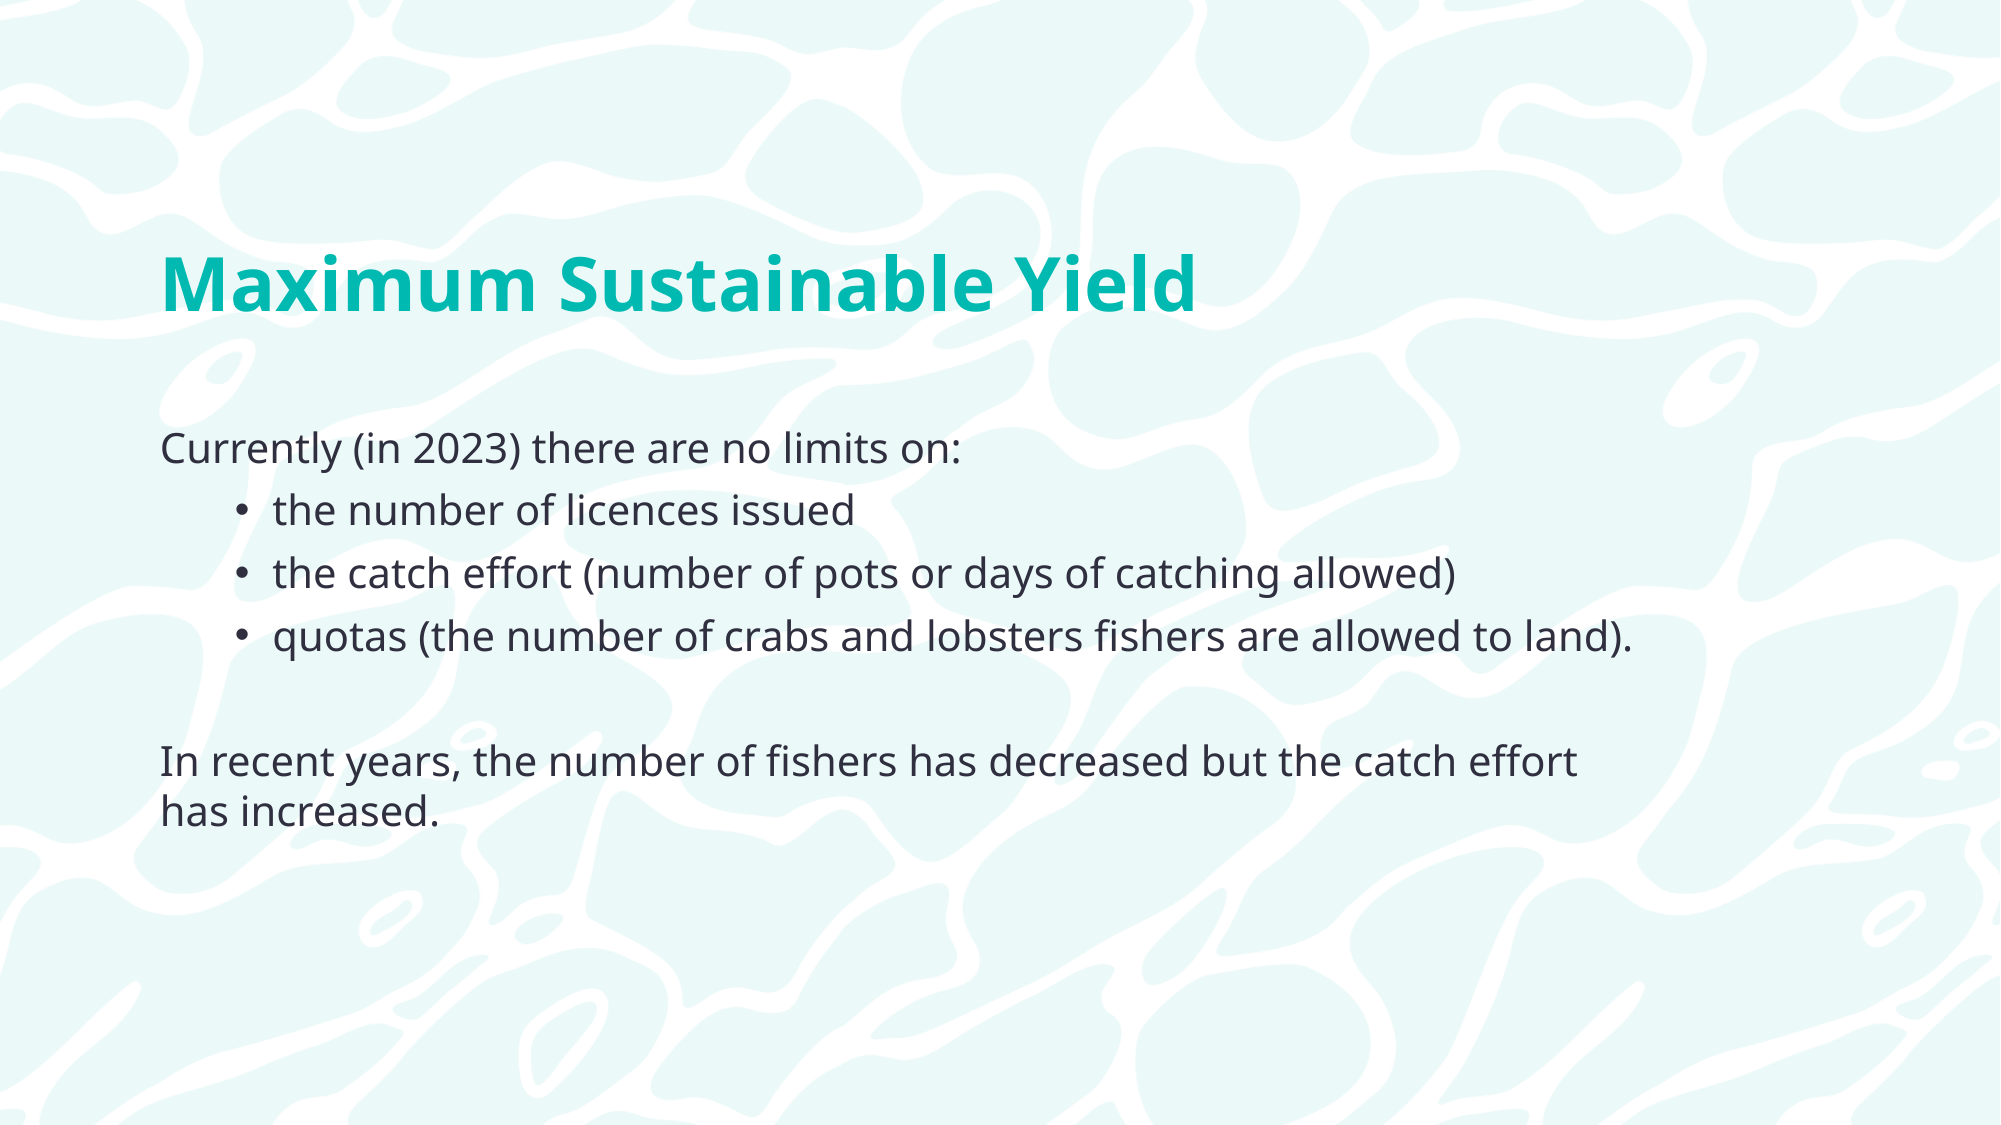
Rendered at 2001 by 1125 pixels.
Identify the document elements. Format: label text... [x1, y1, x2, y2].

picture [0, 0, 2000, 1125]
text_box Maximum Sustainable Yield Currently (in 2023) there are no limits on: the number of licences issued the catch effort (number of pots or days of catching allowed) quotas (the number of crabs and lobsters fishers are allowed to land). In recent years, the number of fishers has decreased but the catch effort has increased. [144, 221, 1973, 904]
